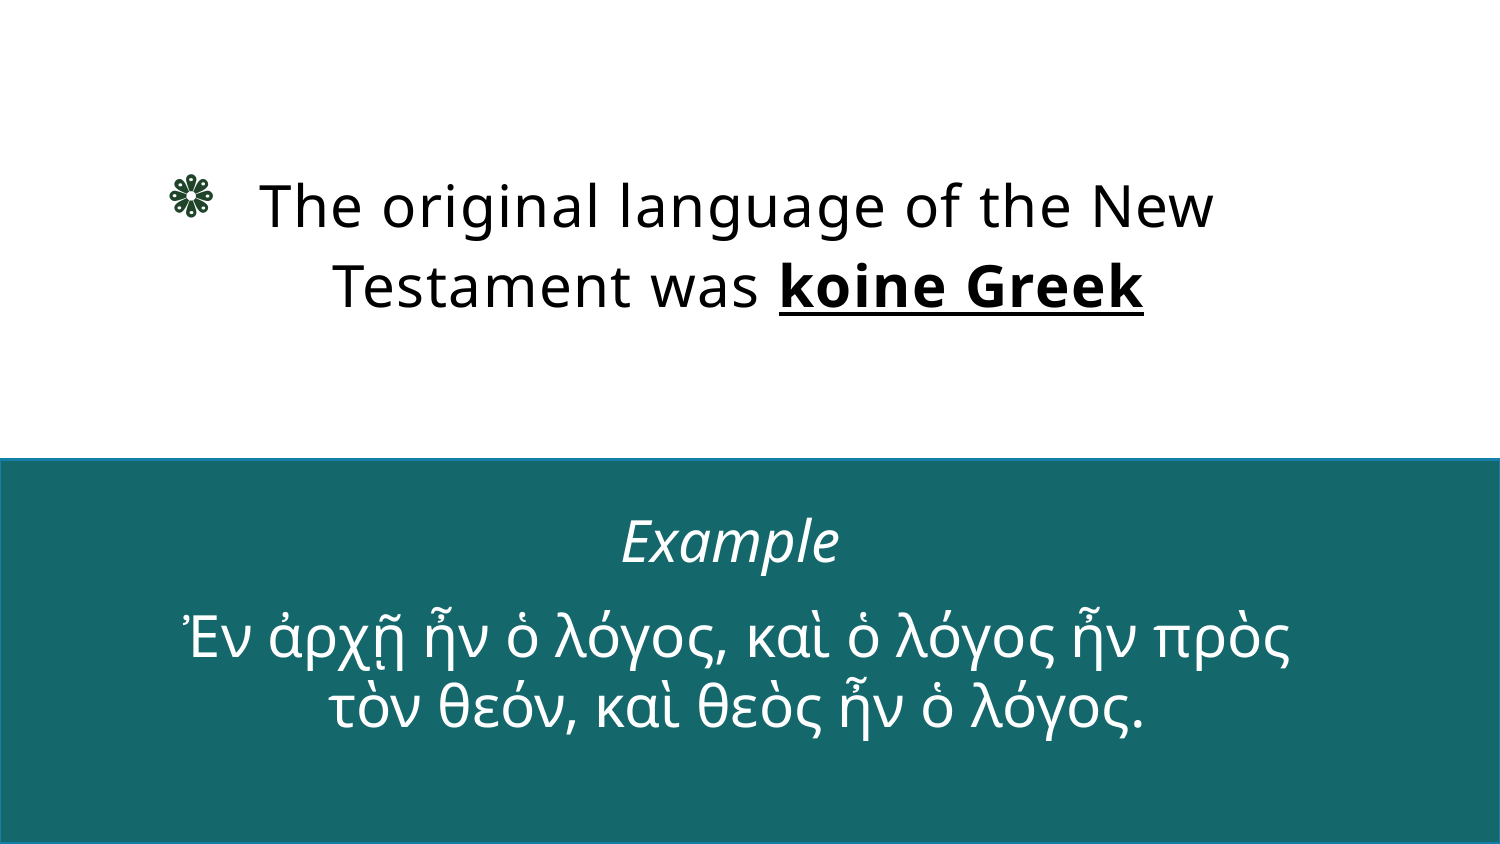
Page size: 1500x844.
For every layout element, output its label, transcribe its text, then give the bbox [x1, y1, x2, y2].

text_box Example Ἐν ἀρχῇ ἦν ὁ λόγος, καὶ ὁ λόγος ἦν πρὸς τὸν θεόν, καὶ θεὸς ἦν ὁ λόγος. [162, 496, 1313, 817]
title The original language of the New Testament was koine Greek [75, 146, 1309, 332]
text_box [0, 0, 1500, 458]
text_box [0, 458, 1500, 844]
